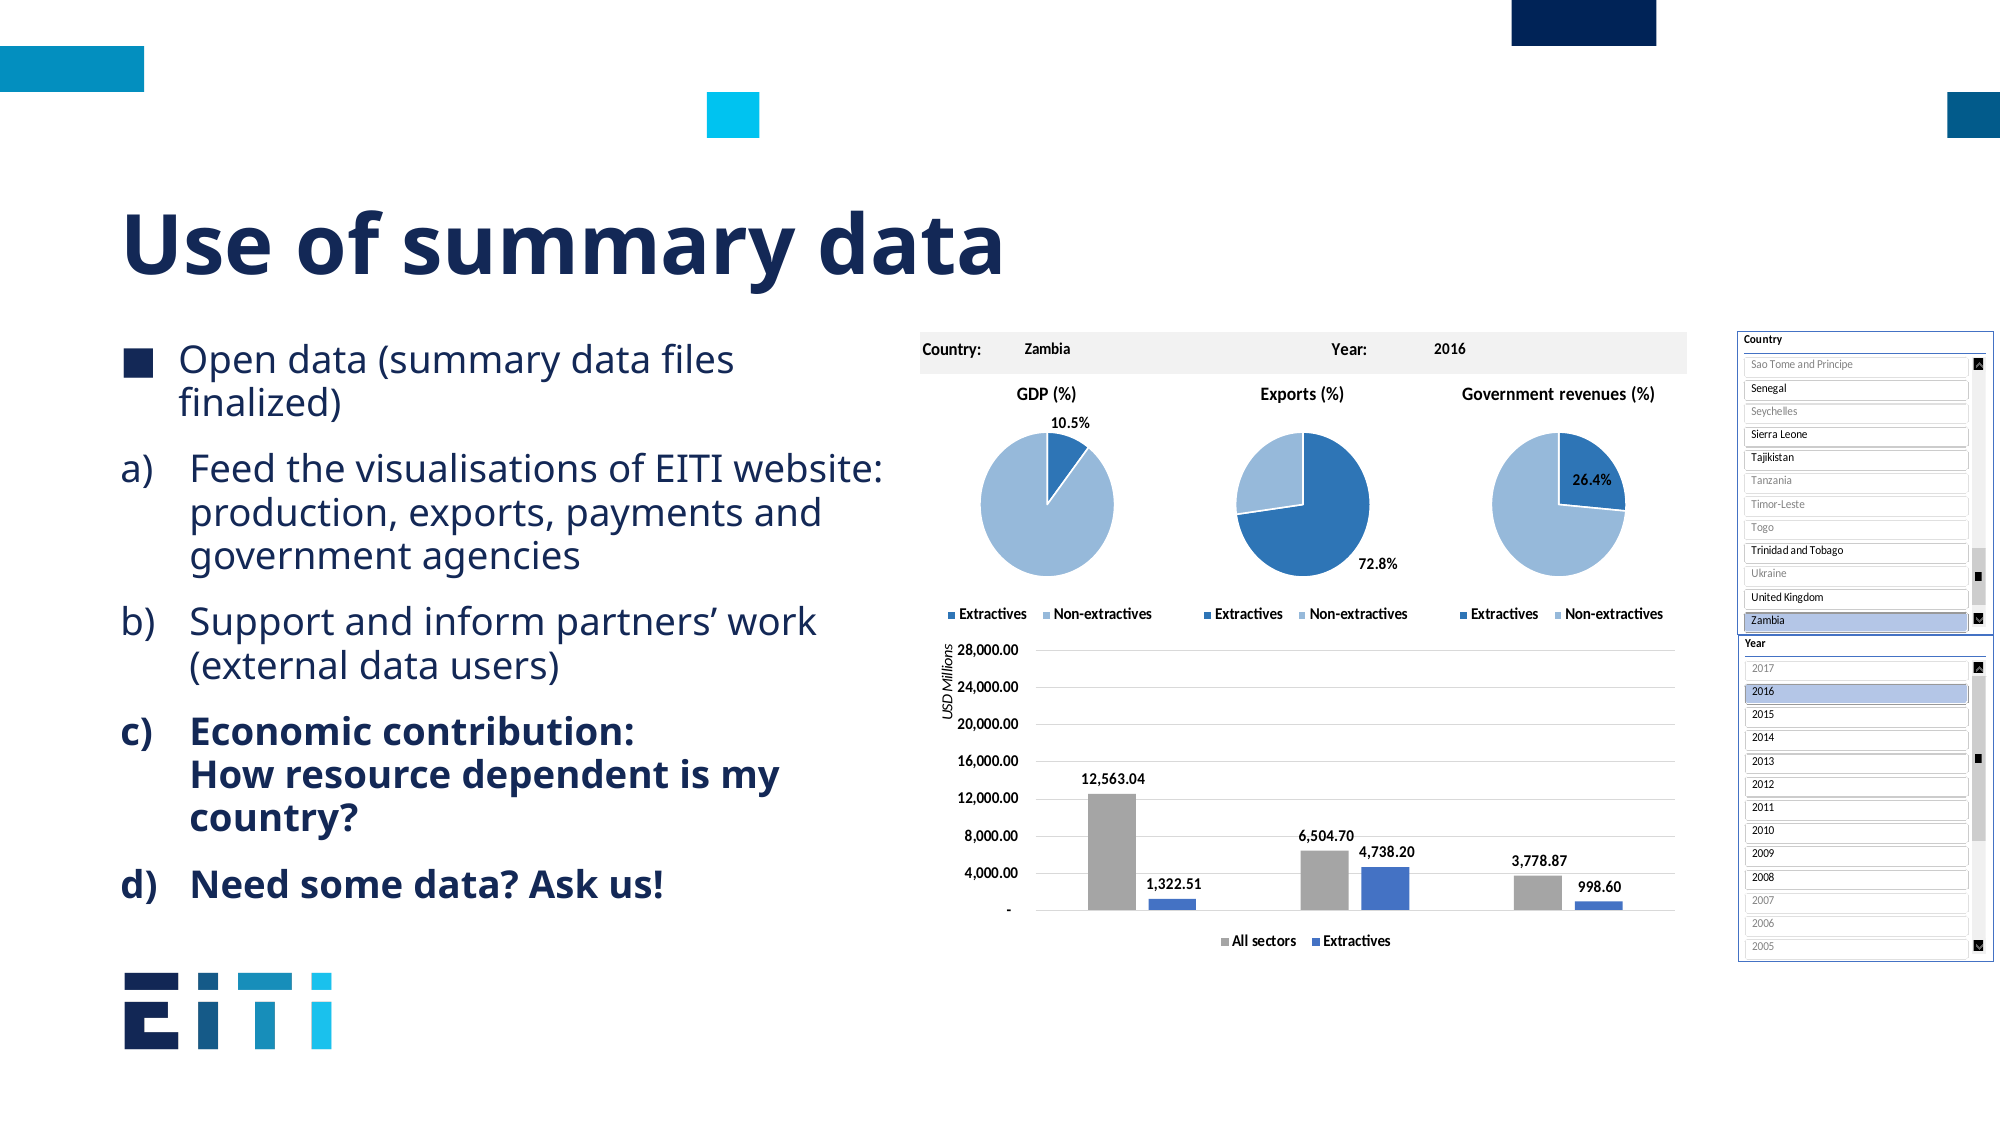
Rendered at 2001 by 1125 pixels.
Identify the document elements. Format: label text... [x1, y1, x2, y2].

title Use of summary data [105, 196, 1895, 307]
picture [105, 955, 351, 1067]
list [919, 331, 1995, 963]
list Open data (summary data files finalized) Feed the visualisations of EITI website: production, exports, payments and government agencies Support and inform partners’ work (external data users) Economic contribution: How resource dependent is my country? Need some data? Ask us! [105, 331, 919, 919]
